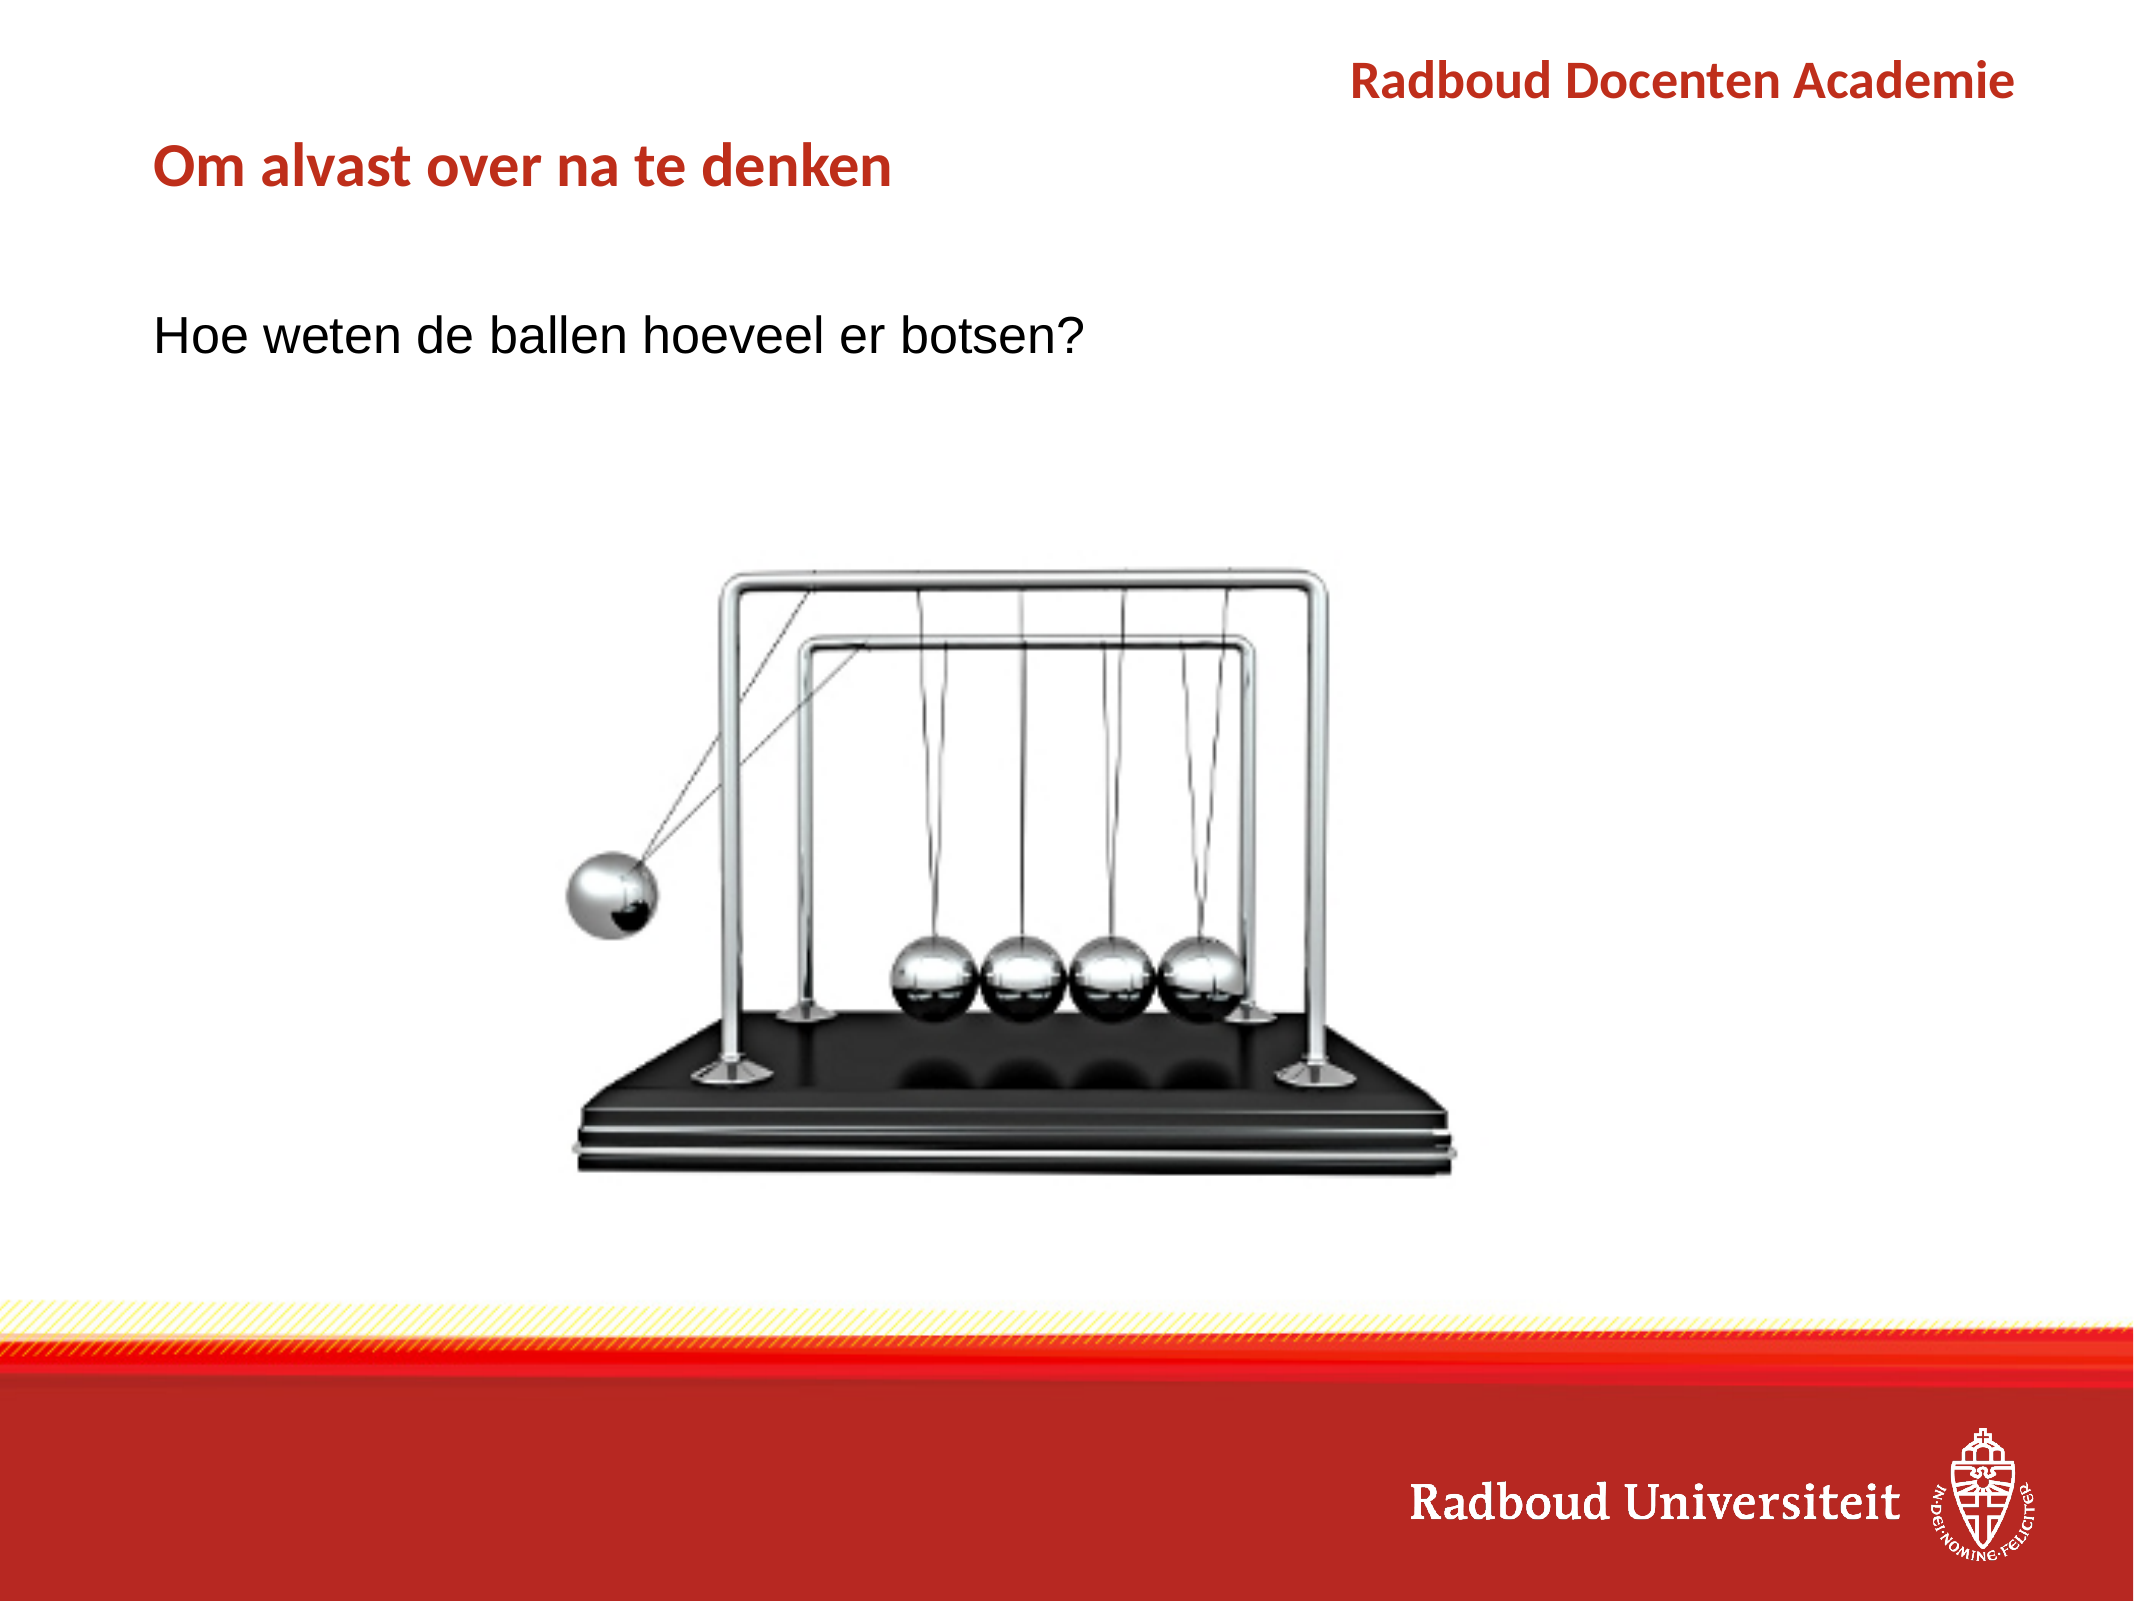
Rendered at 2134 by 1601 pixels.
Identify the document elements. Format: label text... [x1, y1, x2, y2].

title Om alvast over na te denken [147, 117, 1979, 295]
list Hoe weten de ballen hoeveel er botsen? [147, 295, 1979, 1300]
picture [0, 0, 2134, 1601]
